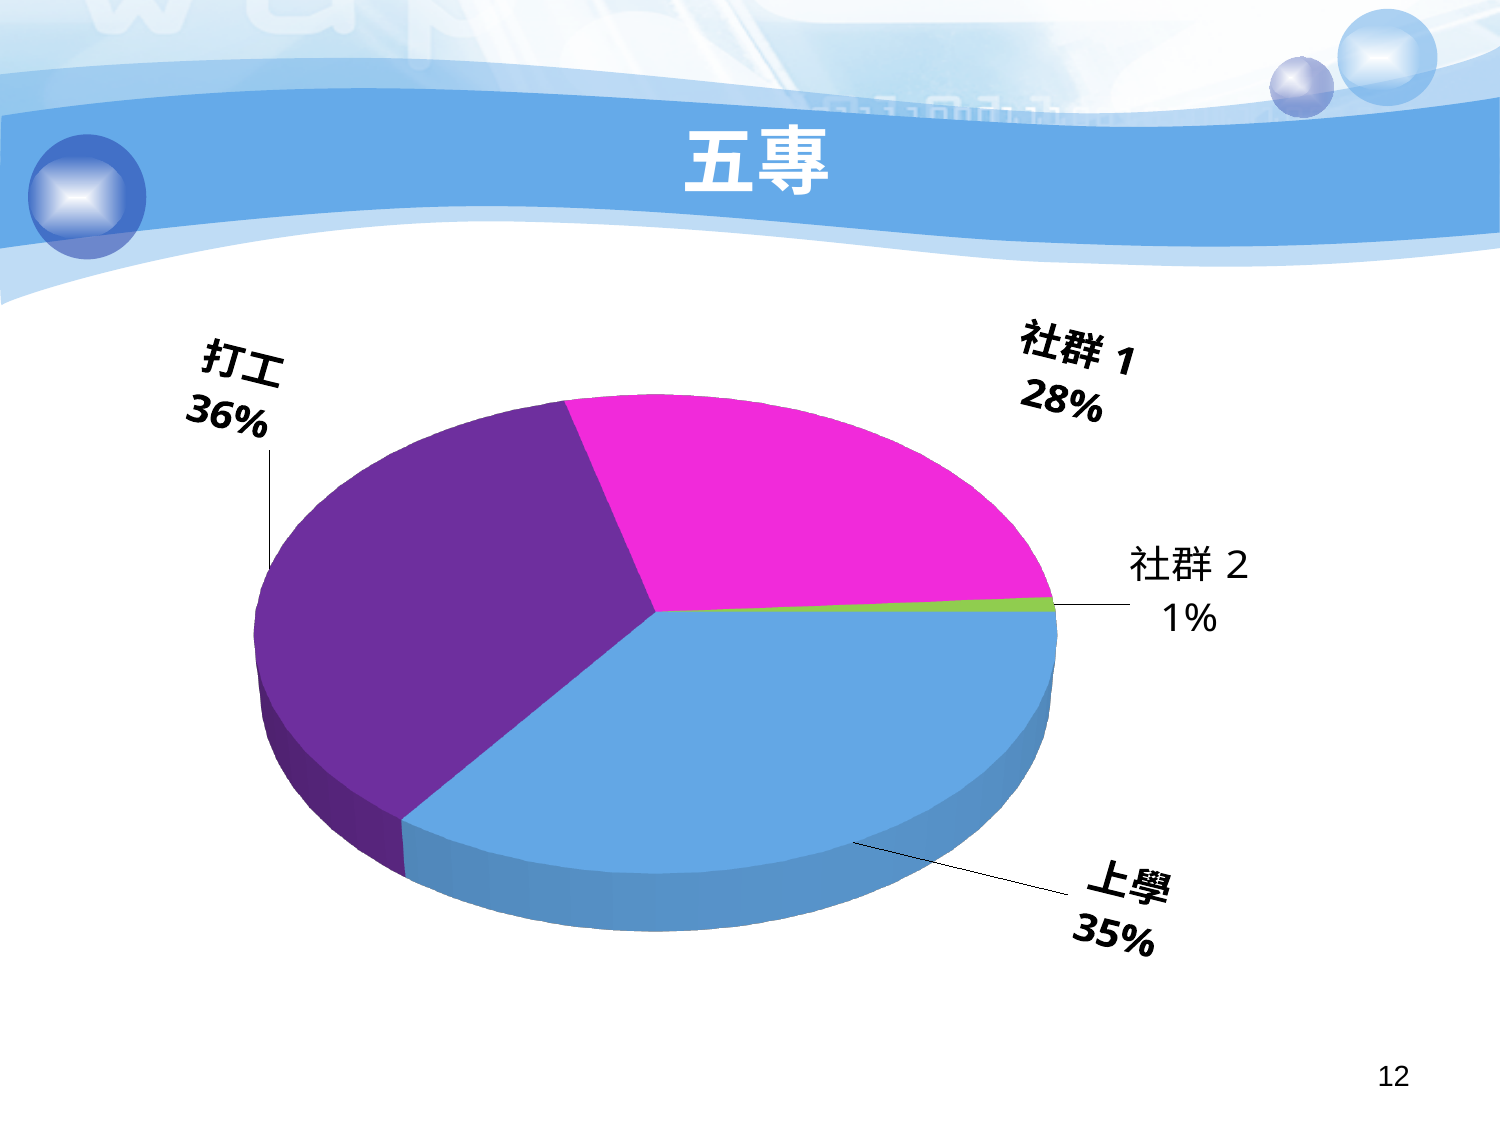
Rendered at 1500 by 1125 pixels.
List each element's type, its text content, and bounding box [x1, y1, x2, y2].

title 五專 [150, 112, 1363, 205]
slide_number 12 [1074, 1050, 1425, 1103]
chart [147, 302, 1306, 1024]
picture [0, 0, 1500, 112]
